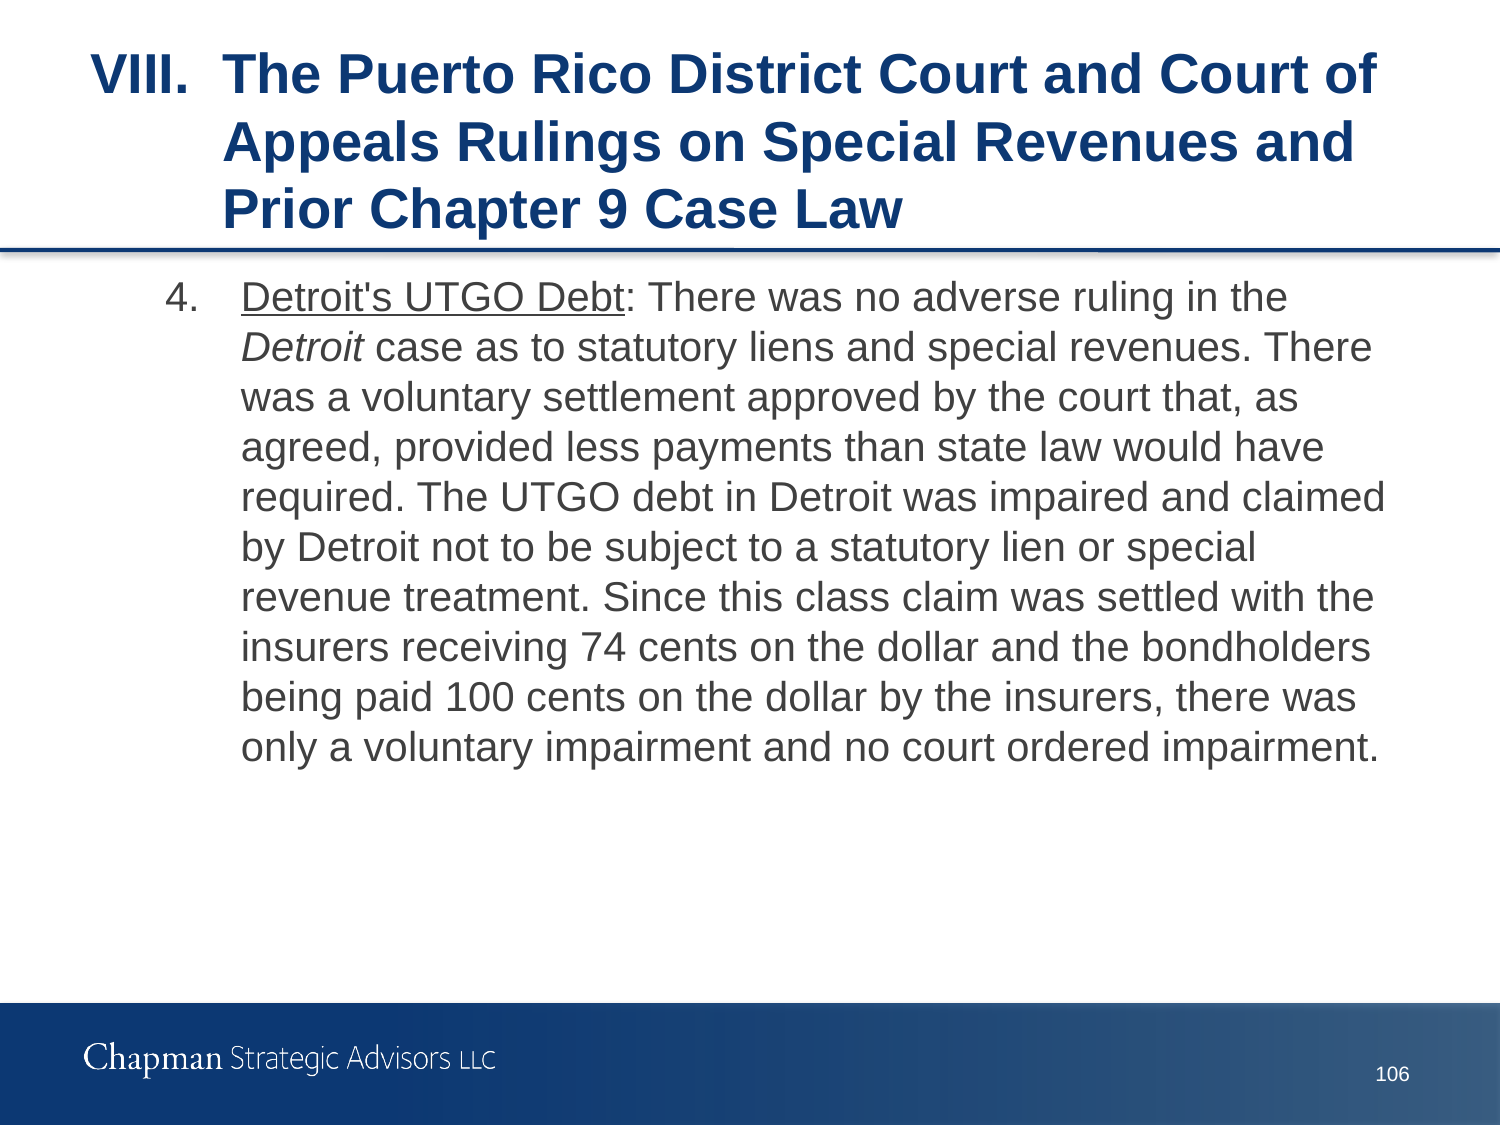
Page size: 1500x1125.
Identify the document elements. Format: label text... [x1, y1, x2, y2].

slide_number 105 [1074, 1052, 1425, 1113]
title VIII. The Puerto Rico District Court and Court of Appeals Rulings on Special Revenues and Prior Chapter 9 Case Law [75, 45, 1425, 233]
list 4. Detroit's UTGO Debt: There was no adverse ruling in the Detroit case as to statutory liens and special revenues. There was a voluntary settlement approved by the court that, as agreed, provided less payments than state law would have required. The UTGO debt in Detroit was impaired and claimed by Detroit not to be subject to a statutory lien or special revenue treatment. Since this class claim was settled with the insurers receiving 74 cents on the dollar and the bondholders being paid 100 cents on the dollar by the insurers, there was only a voluntary impairment and no court ordered impairment. [74, 262, 1426, 1006]
